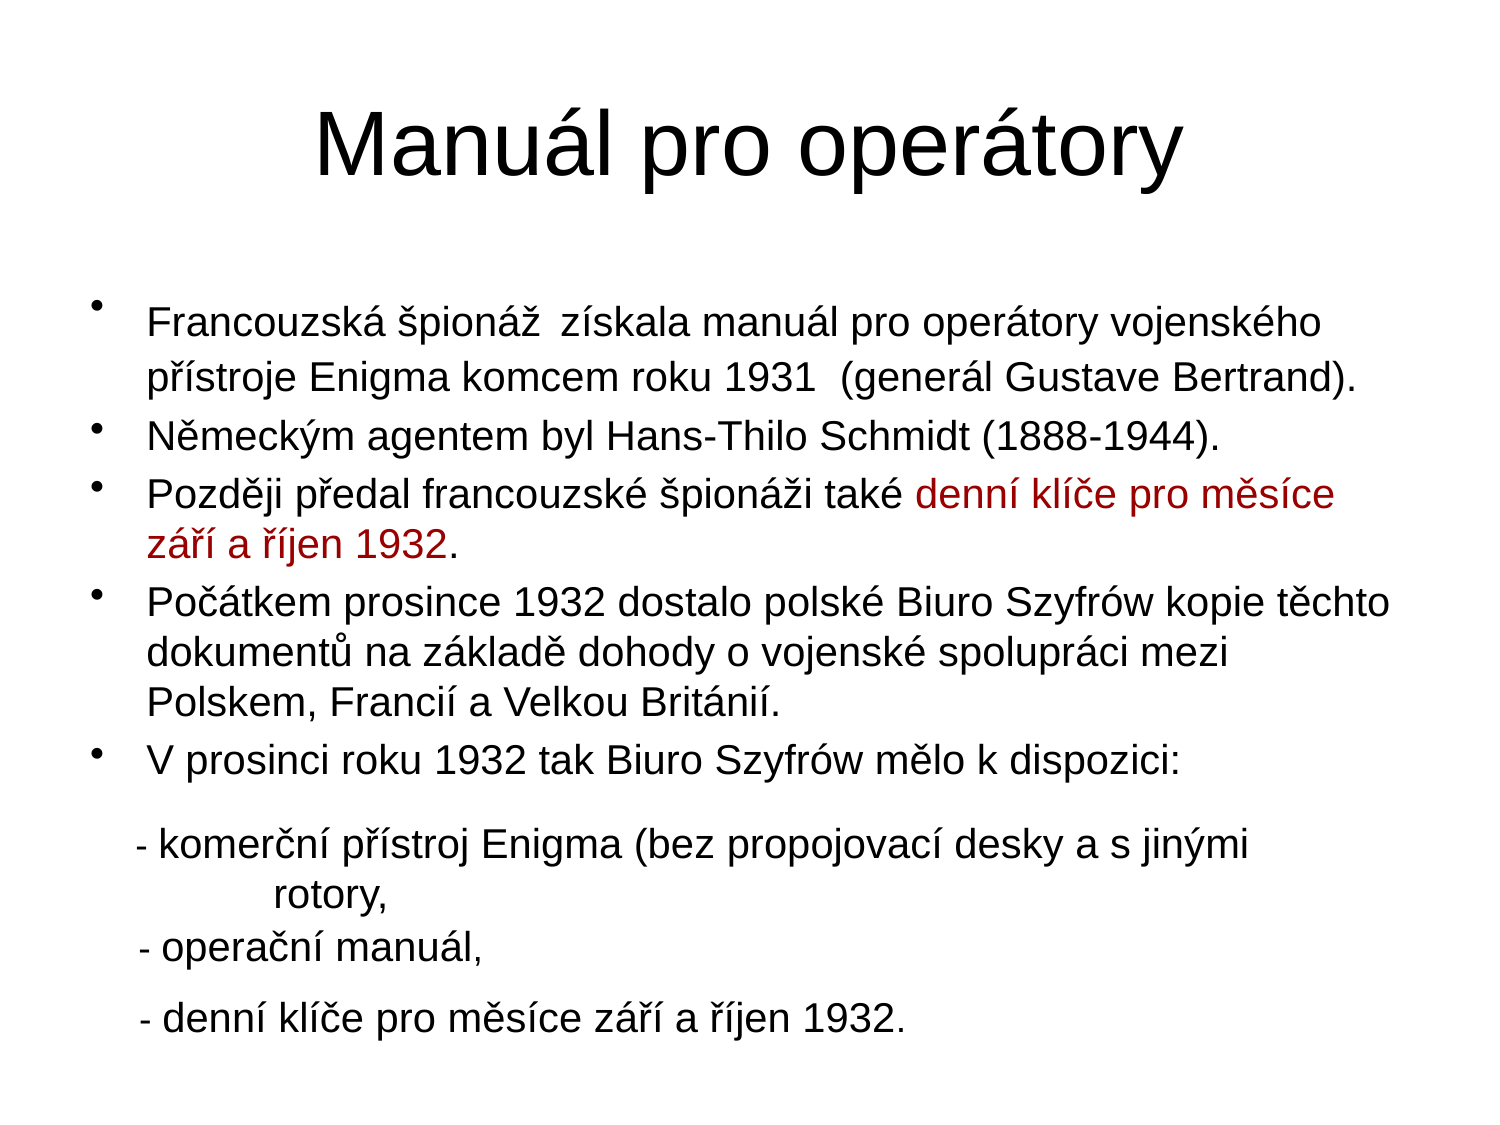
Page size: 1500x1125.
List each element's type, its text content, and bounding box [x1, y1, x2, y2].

text_box - operační manuál, [123, 912, 498, 978]
text_box - komerční přístroj Enigma (bez propojovací desky a s jinými rotory, [120, 809, 1424, 925]
list Francouzská špionáž získala manuál pro operátory vojenského přístroje Enigma komcem roku 1931 (generál Gustave Bertrand). Německým agentem byl Hans-Thilo Schmidt (1888-1944). Později předal francouzské špionáži také denní klíče pro měsíce září a říjen 1932. Počátkem prosince 1932 dostalo polské Biuro Szyfrów kopie těchto dokumentů na základě dohody o vojenské spolupráci mezi Polskem, Francií a Velkou Británií. V prosinci roku 1932 tak Biuro Szyfrów mělo k dispozici: [74, 262, 1426, 799]
title Manuál pro operátory [74, 44, 1426, 233]
text_box - denní klíče pro měsíce září a říjen 1932. [124, 983, 921, 1049]
